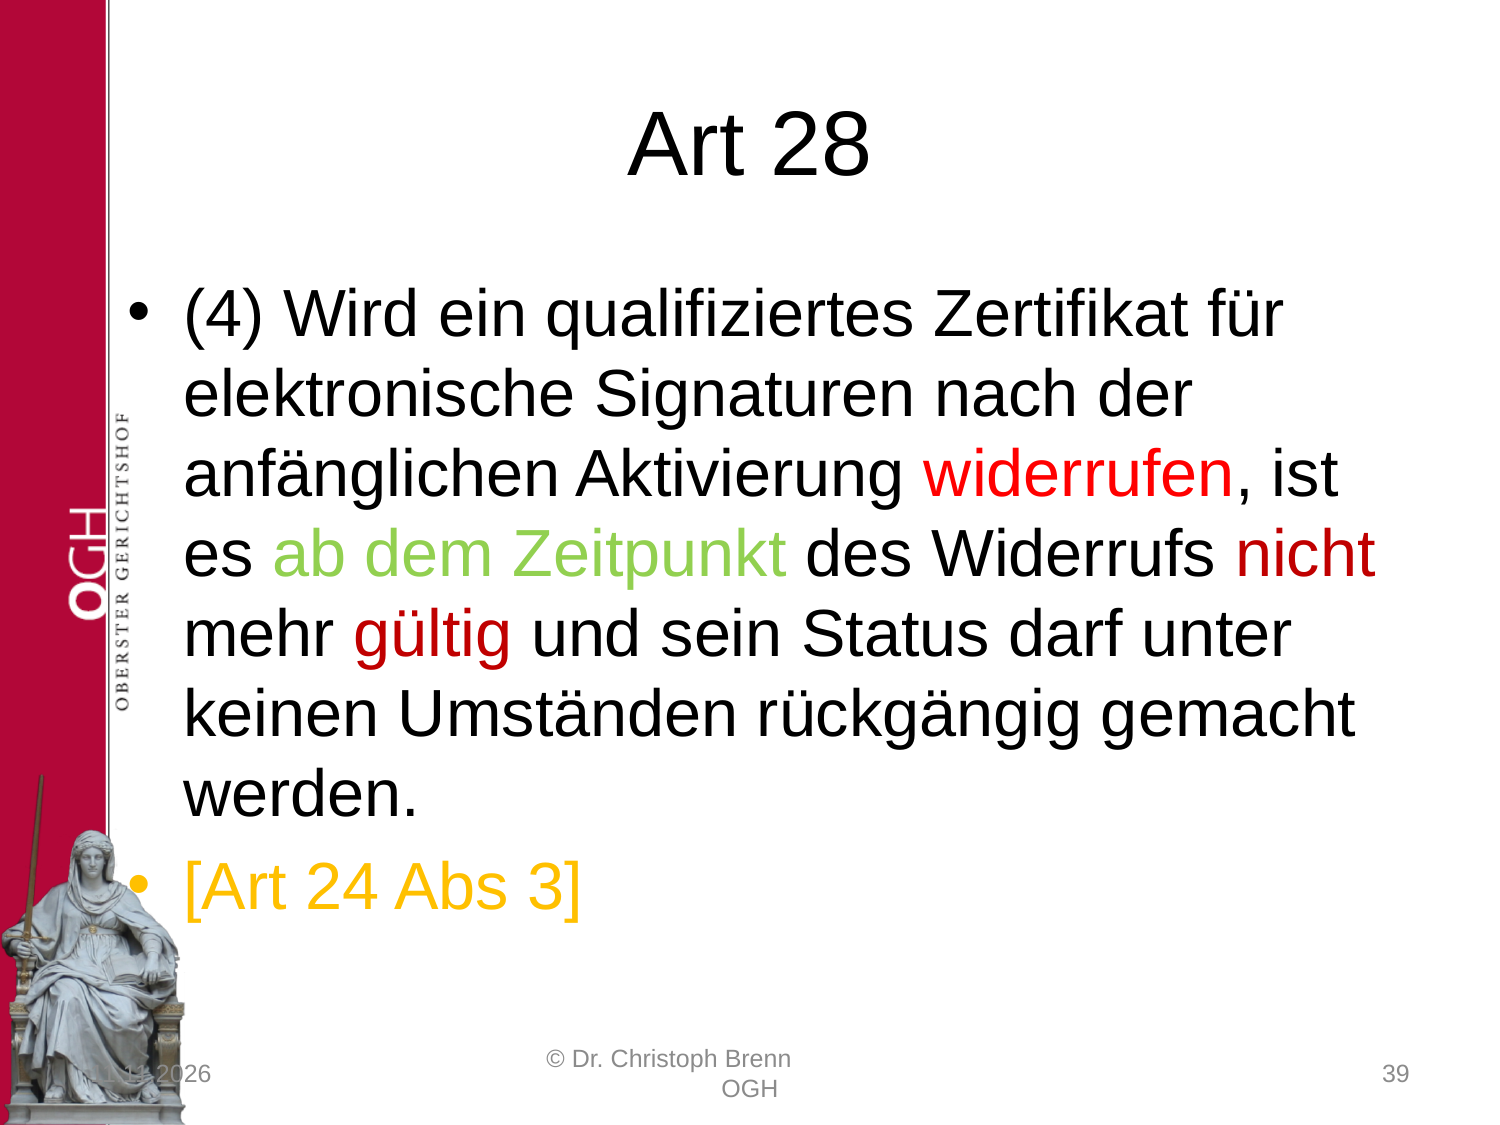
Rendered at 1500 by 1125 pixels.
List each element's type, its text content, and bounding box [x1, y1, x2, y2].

title Art 28 [74, 44, 1426, 233]
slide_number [75, 1042, 425, 1103]
slide_number 39 [1074, 1042, 1425, 1103]
list (4) Wird ein qualifiziertes Zertifikat für elektronische Signaturen nach der anfänglichen Aktivierung widerrufen, ist es ab dem Zeitpunkt des Widerrufs nicht mehr gültig und sein Status darf unter keinen Umständen rückgängig gemacht werden. [Art 24 Abs 3] [111, 262, 1426, 1006]
picture [0, 0, 186, 1125]
footer © Dr. Christoph Brenn OGH [512, 1042, 988, 1103]
